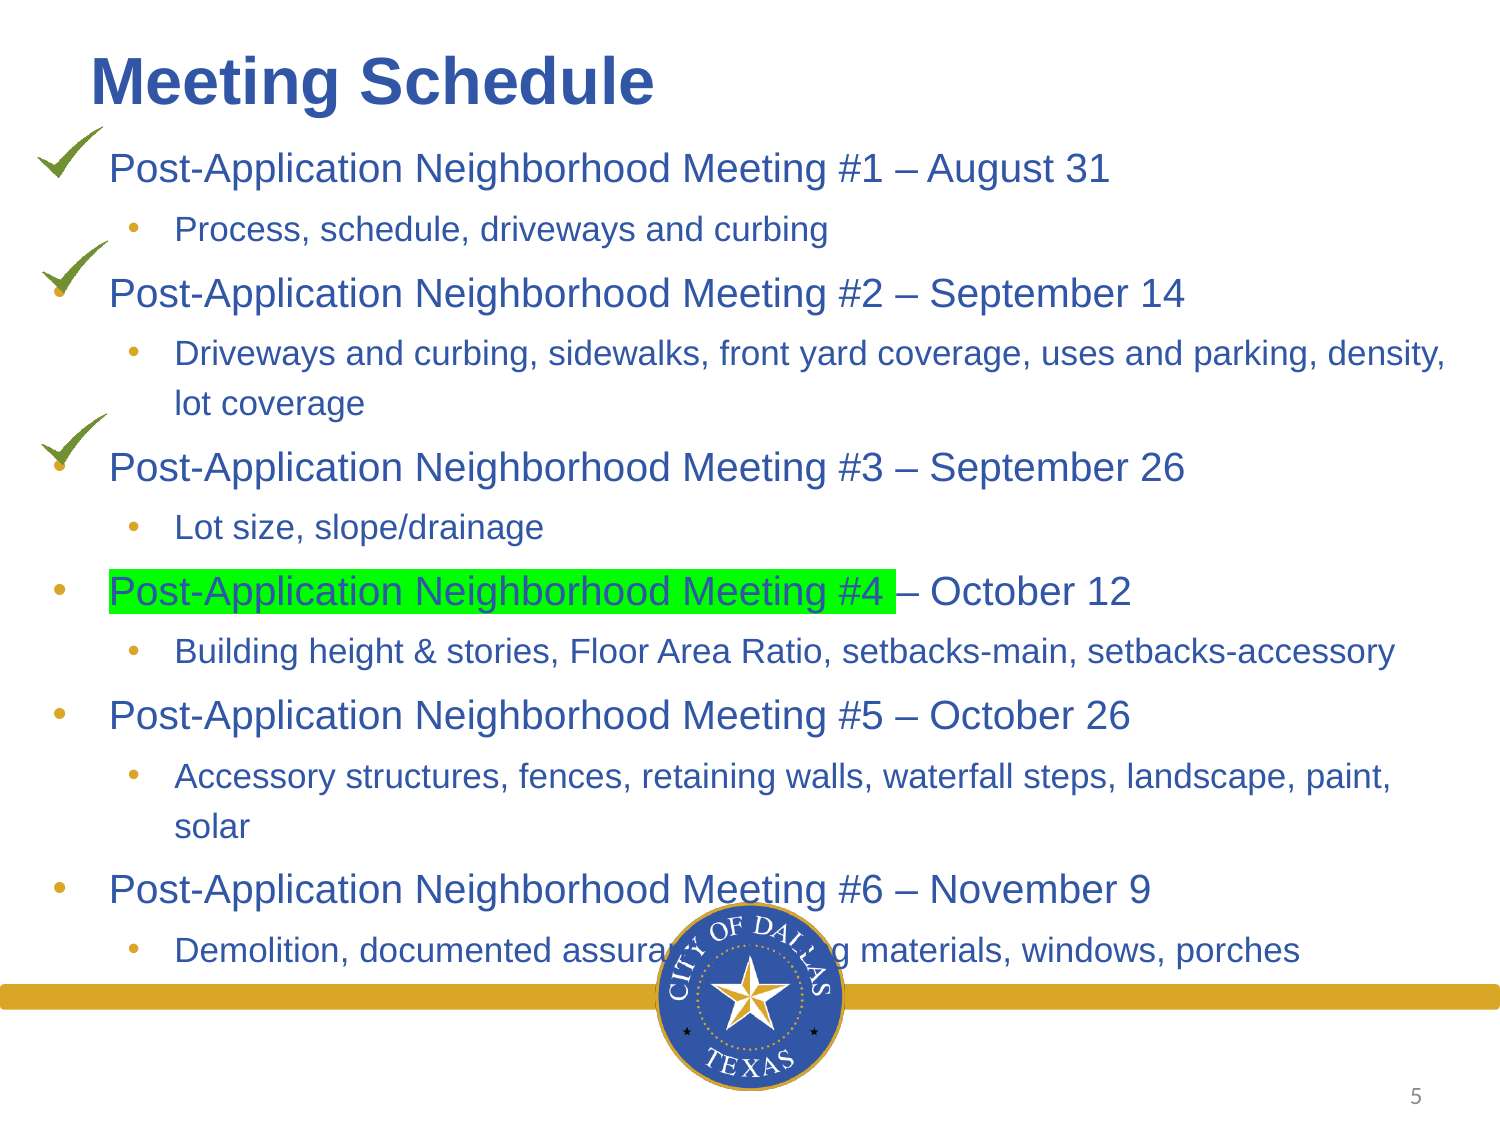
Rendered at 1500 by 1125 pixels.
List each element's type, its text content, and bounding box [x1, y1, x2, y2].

picture [42, 240, 108, 293]
picture [655, 988, 845, 1091]
picture [37, 125, 103, 178]
list Post-Application Neighborhood Meeting #1 – August 31 Process, schedule, driveways and curbing Post-Application Neighborhood Meeting #2 – September 14 Driveways and curbing, sidewalks, front yard coverage, uses and parking, density, lot coverage Post-Application Neighborhood Meeting #3 – September 26 Lot size, slope/drainage Post-Application Neighborhood Meeting #4 – October 12 Building height & stories, Floor Area Ratio, setbacks-main, setbacks-accessory Post-Application Neighborhood Meeting #5 – October 26 Accessory structures, fences, retaining walls, waterfall steps, landscape, paint, solar Post-Application Neighborhood Meeting #6 – November 9 Demolition, documented assurance, roofing materials, windows, porches [37, 125, 1476, 988]
slide_number 5 [1100, 1065, 1438, 1125]
picture [40, 413, 107, 465]
title Meeting Schedule [75, 12, 1425, 125]
